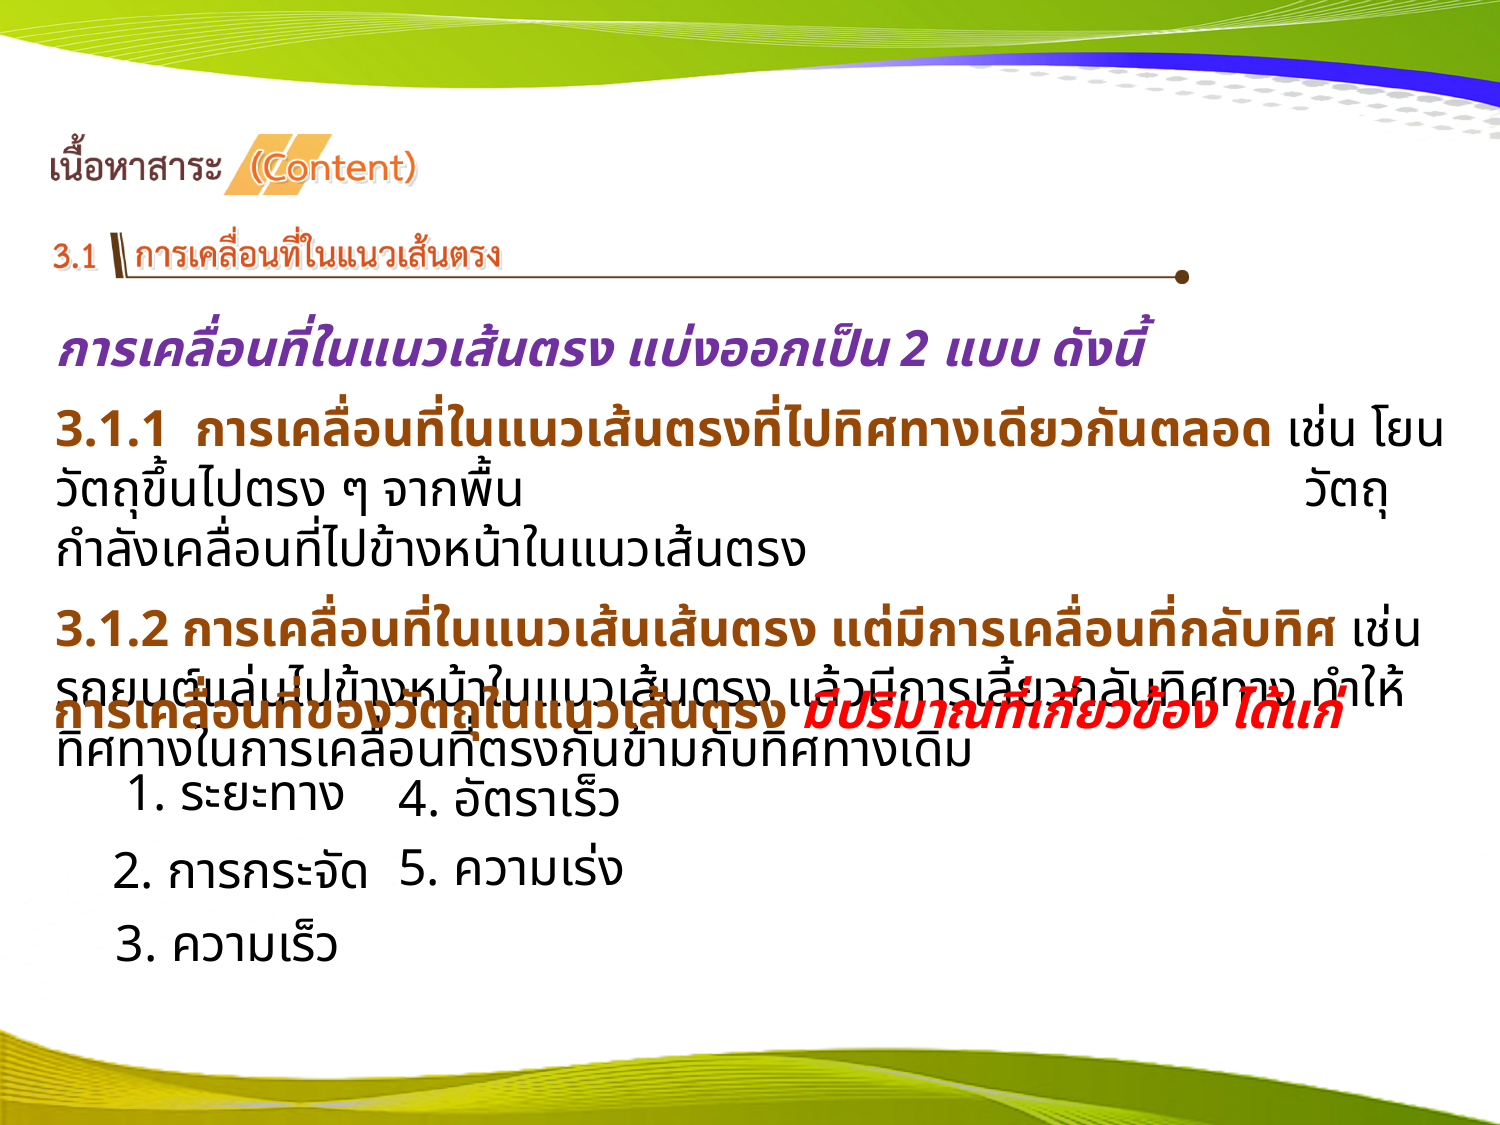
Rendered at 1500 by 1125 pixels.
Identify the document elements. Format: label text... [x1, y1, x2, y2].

text_box 1. ระยะทาง [110, 753, 374, 828]
text_box 4. อัตราเร็ว [383, 759, 650, 827]
text_box 5. ความเร่ง [383, 827, 653, 903]
text_box 3. ความเร็ว [101, 904, 369, 979]
picture [0, 0, 1500, 1125]
text_box การเคลื่อนที่ของวัตถุในแนวเส้นตรง มีปริมาณที่เกี่ยวข้อง ได้แก่ [38, 671, 1461, 747]
text_box 2. การกระจัด [97, 831, 399, 907]
text_box การเคลื่อนที่ในแนวเส้นตรง แบ่งออกเป็น 2 แบบ ดังนี้ 3.1.1 การเคลื่อนที่ในแนวเส้นตรงที่ไปทิศทางเดียวกันตลอด เช่น โยนวัตถุขึ้นไปตรง ๆ จากพื้น วัตถุกำลังเคลื่อนที่ไปข้างหน้าในแนวเส้นตรง 3.1.2 การเคลื่อนที่ในแนวเส้นเส้นตรง แต่มีการเคลื่อนที่กลับทิศ เช่น รถยนต์แล่นไปข้างหน้าในแนวเส้นตรง แล้วมีการเลี้ยวกลับทิศทาง ทำให้ทิศทางในการเคลื่อนที่ตรงกันข้ามกับทิศทางเดิม [40, 309, 1463, 785]
